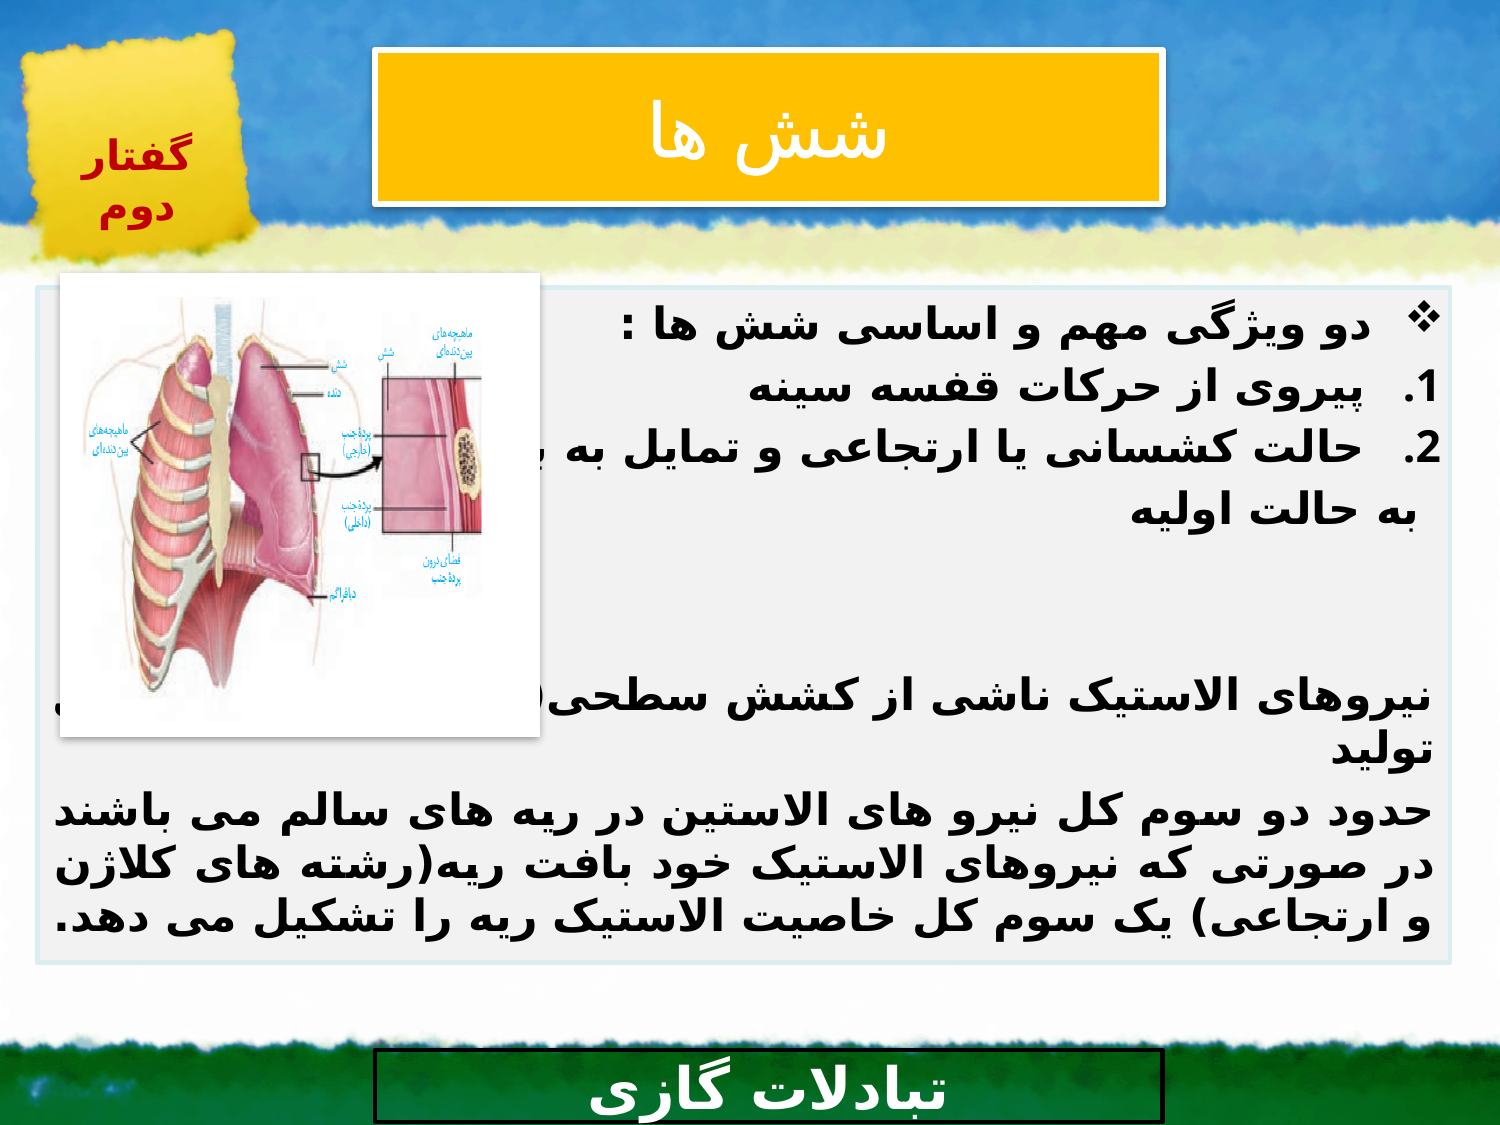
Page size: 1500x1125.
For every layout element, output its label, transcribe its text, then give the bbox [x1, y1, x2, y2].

picture [0, 0, 1500, 1125]
text_box گفتار دوم [37, 121, 238, 237]
text_box شش ها [372, 47, 1166, 207]
title تبادلات گازی [373, 1048, 1165, 1124]
subtitle دو ویژگی مهم و اساسی شش ها : پیروی از حرکات قفسه سینه حالت کشسانی یا ارتجاعی و تمایل به برگشت به حالت اولیه نیروهای الاستیک ناشی از کشش سطحی( سورفاکتانت) مسئول تولید حدود دو سوم کل نیرو های الاستین در ریه های سالم می باشند در صورتی که نیروهای الاستیک خود بافت ریه(رشته های کلاژن و ارتجاعی) یک سوم کل خاصیت الاستیک ریه را تشکیل می دهد. [35, 285, 1452, 965]
